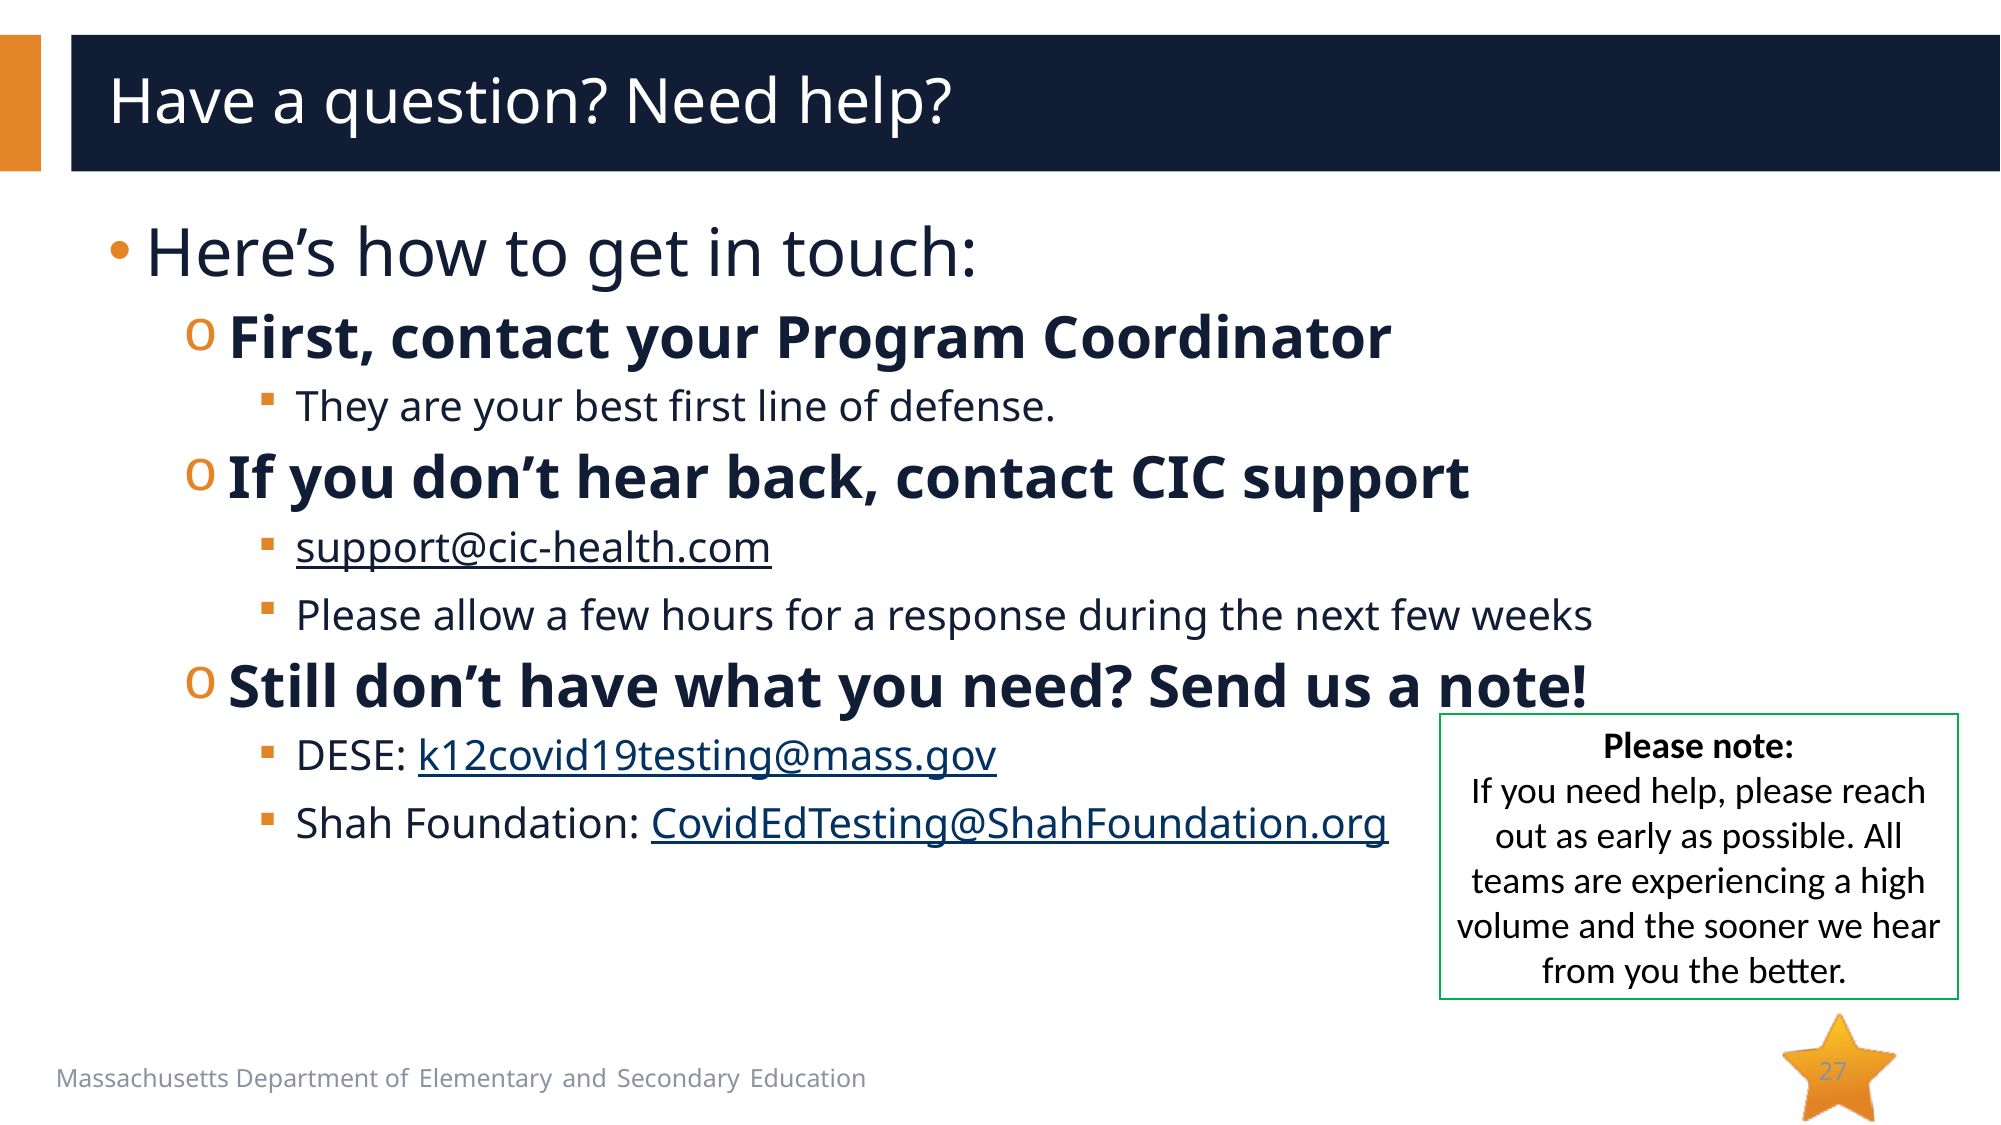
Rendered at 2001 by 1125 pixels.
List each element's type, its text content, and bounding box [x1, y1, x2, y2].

list Here’s how to get in touch: First, contact your Program Coordinator They are your best first line of defense. If you don’t hear back, contact CIC support support@cic-health.com Please allow a few hours for a response during the next few weeks Still don’t have what you need? Send us a note! DESE: k12covid19testing@mass.gov Shah Foundation: CovidEdTesting@ShahFoundation.org [93, 201, 1959, 1031]
picture [1775, 1031, 1909, 1125]
title Have a question? Need help? [93, 47, 1959, 159]
slide_number 27 [1412, 1042, 1863, 1103]
text_box Please note: If you need help, please reach out as early as possible. All teams are experiencing a high volume and the sooner we hear from you the better. [1439, 713, 1959, 1000]
